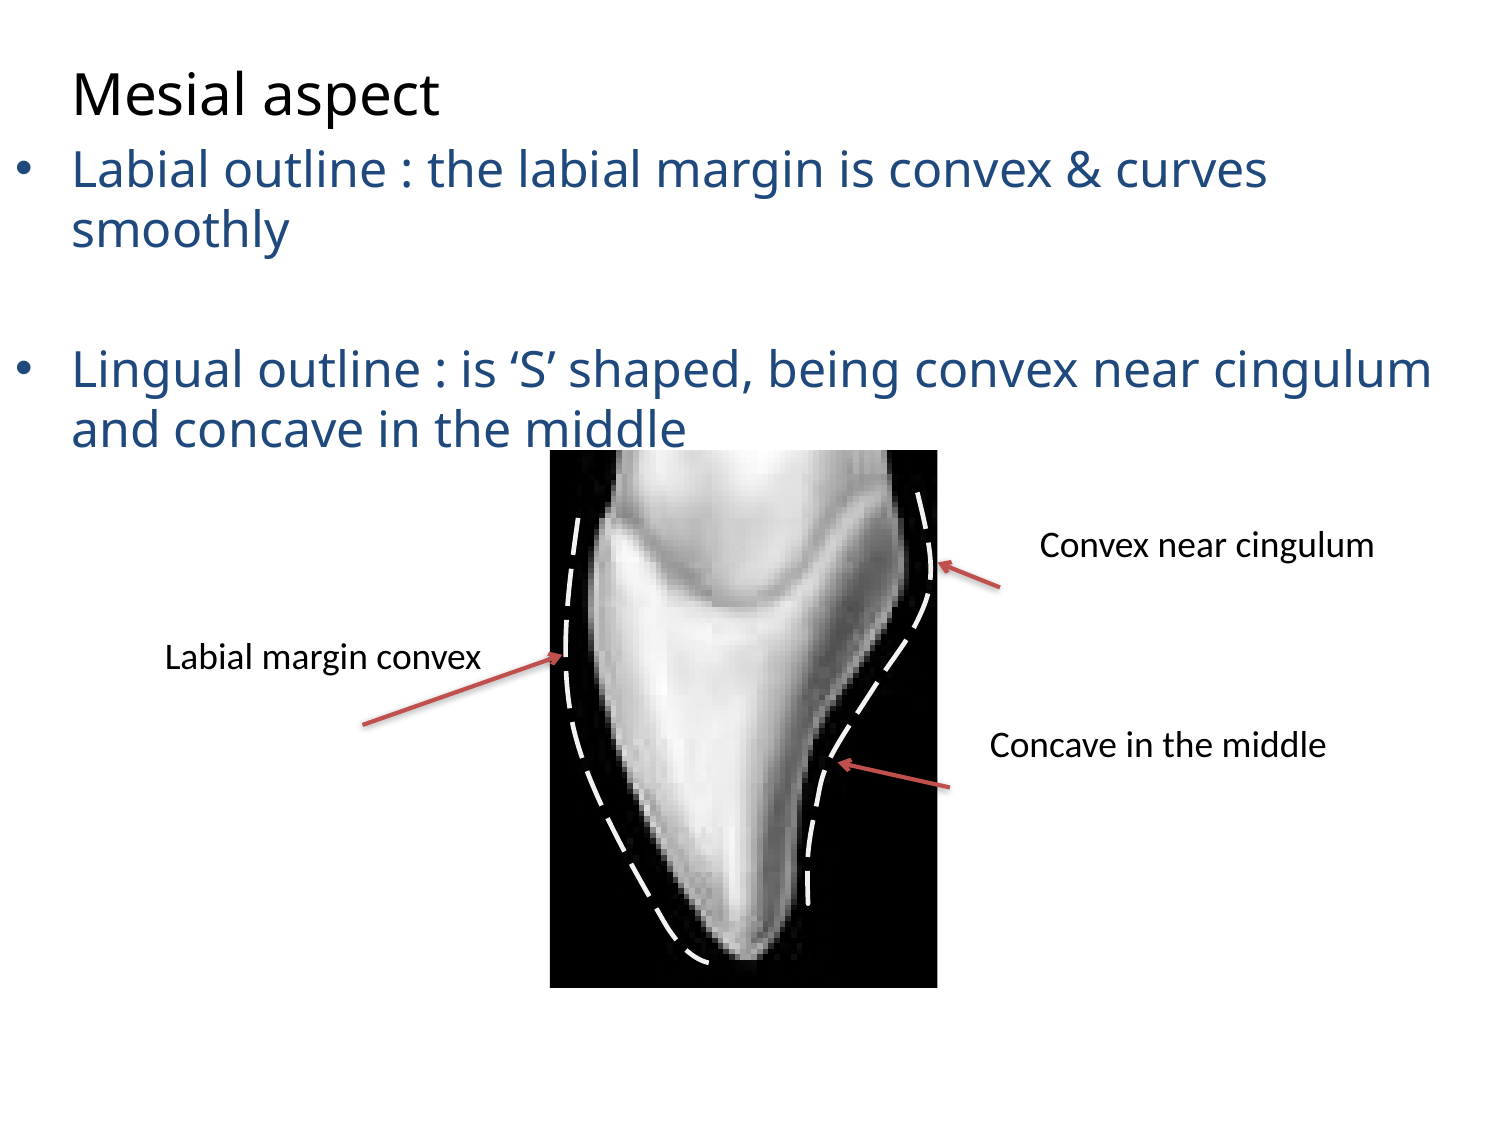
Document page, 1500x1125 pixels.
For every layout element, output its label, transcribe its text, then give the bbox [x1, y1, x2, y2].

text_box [149, 449, 1438, 988]
list Mesial aspect Labial outline : the labial margin is convex & curves smoothly Lingual outline : is ‘S’ shaped, being convex near cingulum and concave in the middle [0, 50, 1500, 438]
